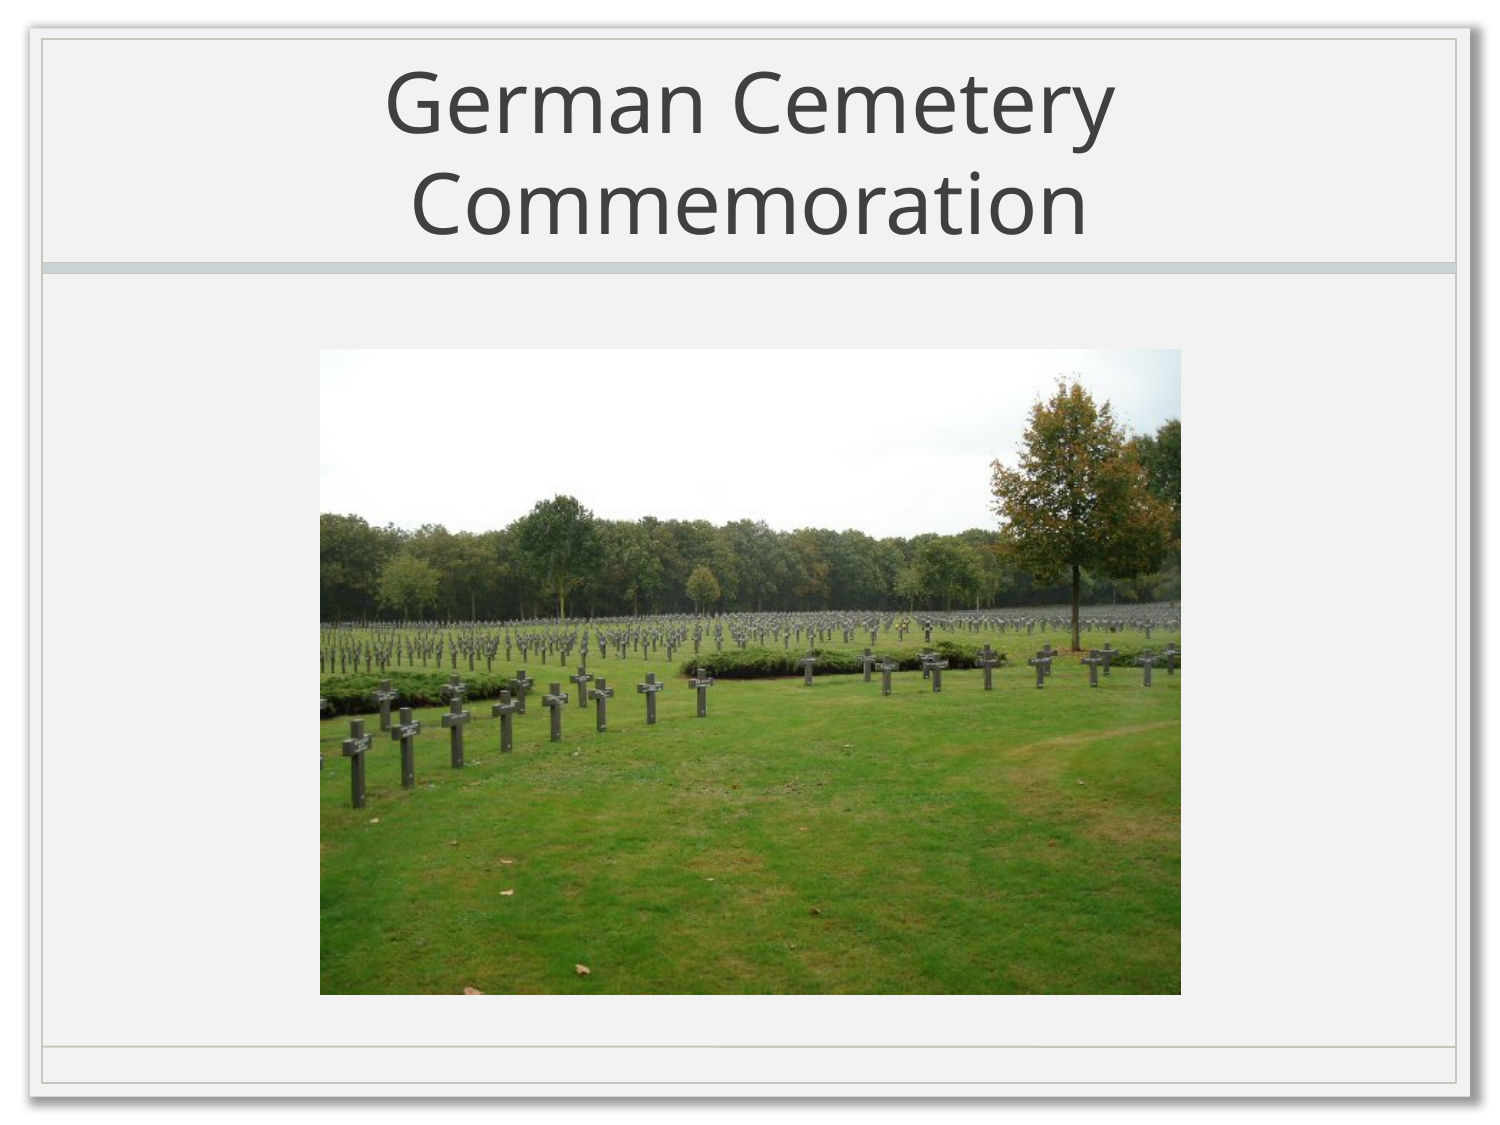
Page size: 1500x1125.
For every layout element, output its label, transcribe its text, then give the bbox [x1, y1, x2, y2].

title German Cemetery Commemoration [147, 39, 1353, 261]
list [147, 349, 1354, 996]
